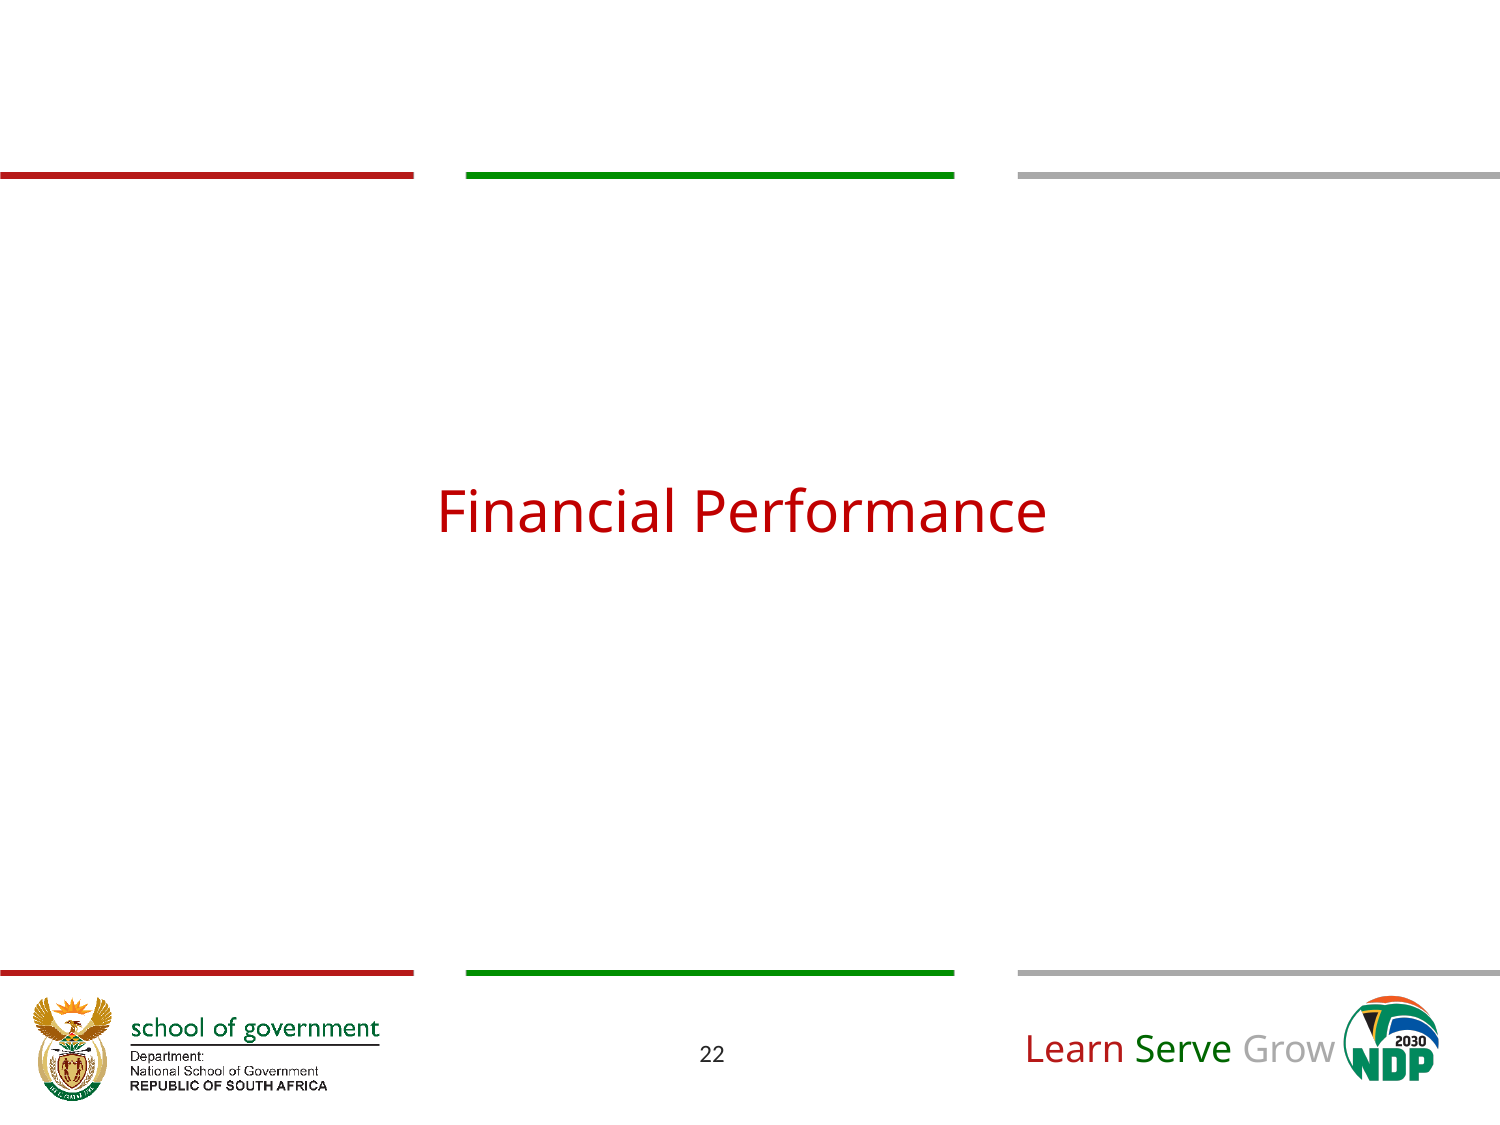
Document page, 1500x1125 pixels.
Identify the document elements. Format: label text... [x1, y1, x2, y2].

picture [0, 970, 1500, 976]
picture [17, 989, 395, 1106]
title Financial Performance [75, 450, 1425, 568]
picture [0, 172, 1500, 179]
slide_number 22 [537, 1022, 888, 1083]
